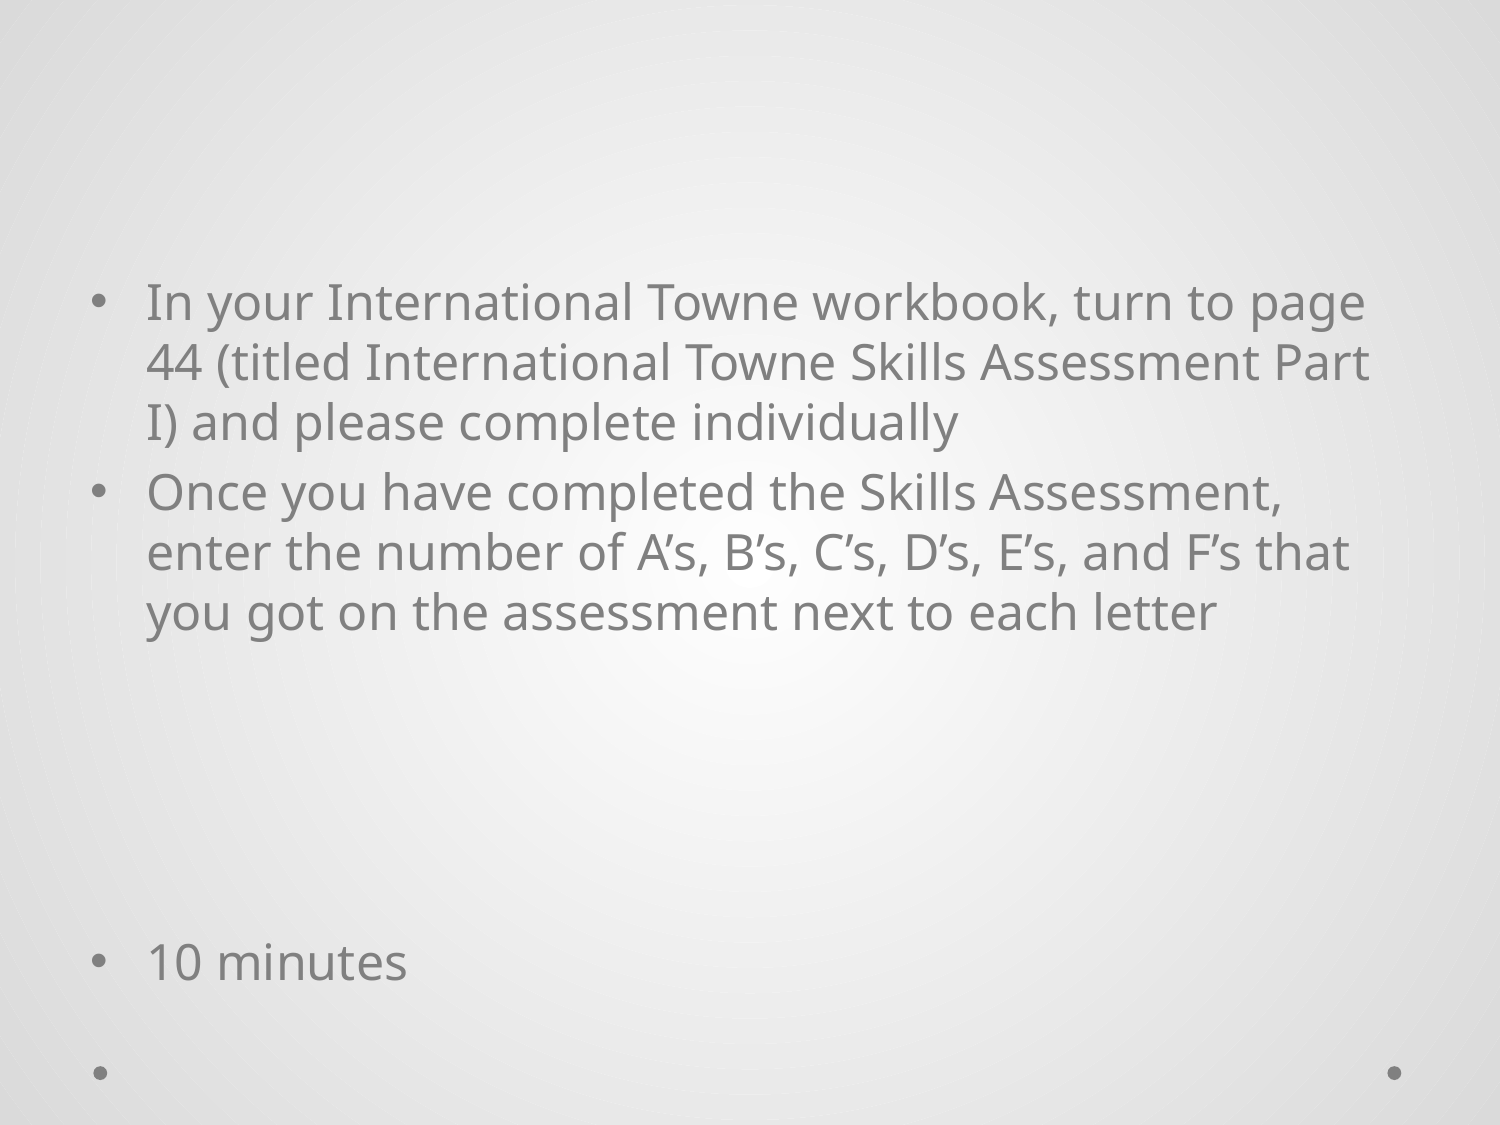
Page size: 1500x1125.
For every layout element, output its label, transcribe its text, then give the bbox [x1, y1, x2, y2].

list In your International Towne workbook, turn to page 44 (titled International Towne Skills Assessment Part I) and please complete individually Once you have completed the Skills Assessment, enter the number of A’s, B’s, C’s, D’s, E’s, and F’s that you got on the assessment next to each letter 10 minutes [75, 262, 1425, 1005]
